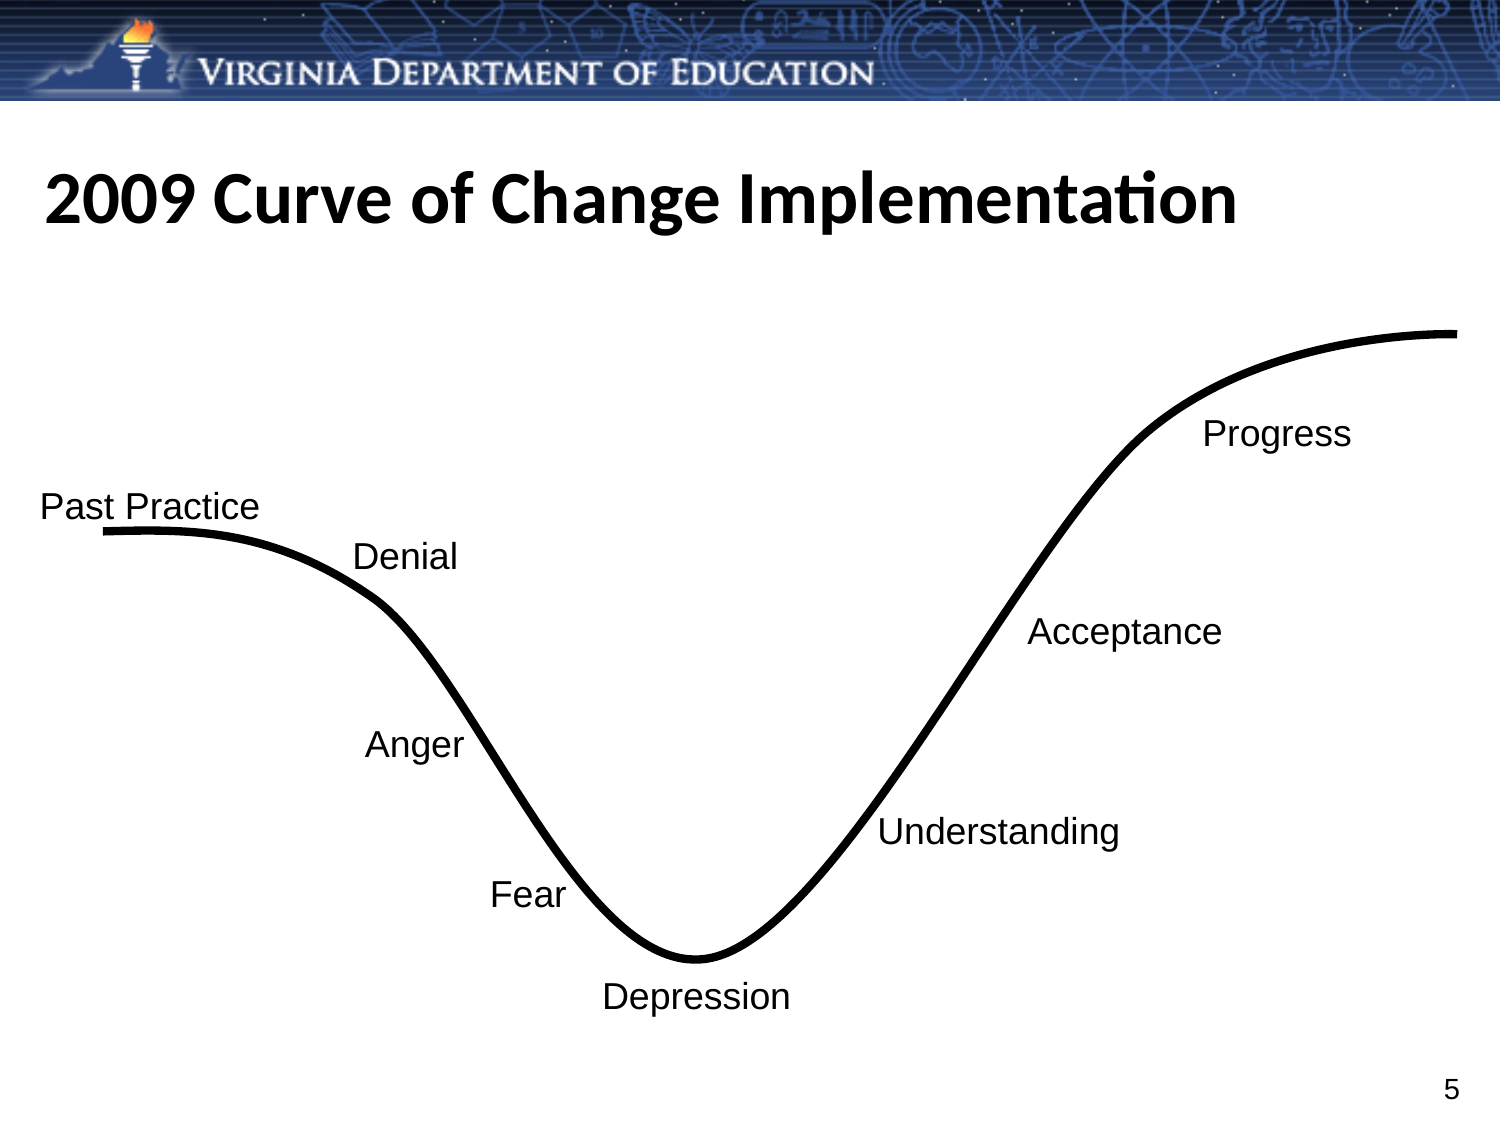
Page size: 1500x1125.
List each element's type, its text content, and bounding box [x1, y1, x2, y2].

text_box Understanding [862, 799, 1138, 860]
picture [0, 0, 1500, 101]
text_box Denial [337, 524, 488, 585]
text_box Progress [1187, 401, 1438, 462]
text_box Past Practice [24, 474, 313, 535]
text_box [212, 333, 1458, 961]
text_box Fear [474, 862, 600, 923]
text_box Acceptance [1012, 599, 1263, 660]
title 2009 Curve of Change Implementation [29, 99, 1381, 288]
text_box Anger [349, 712, 500, 773]
slide_number 5 [1124, 1062, 1476, 1125]
text_box Depression [587, 964, 813, 1025]
